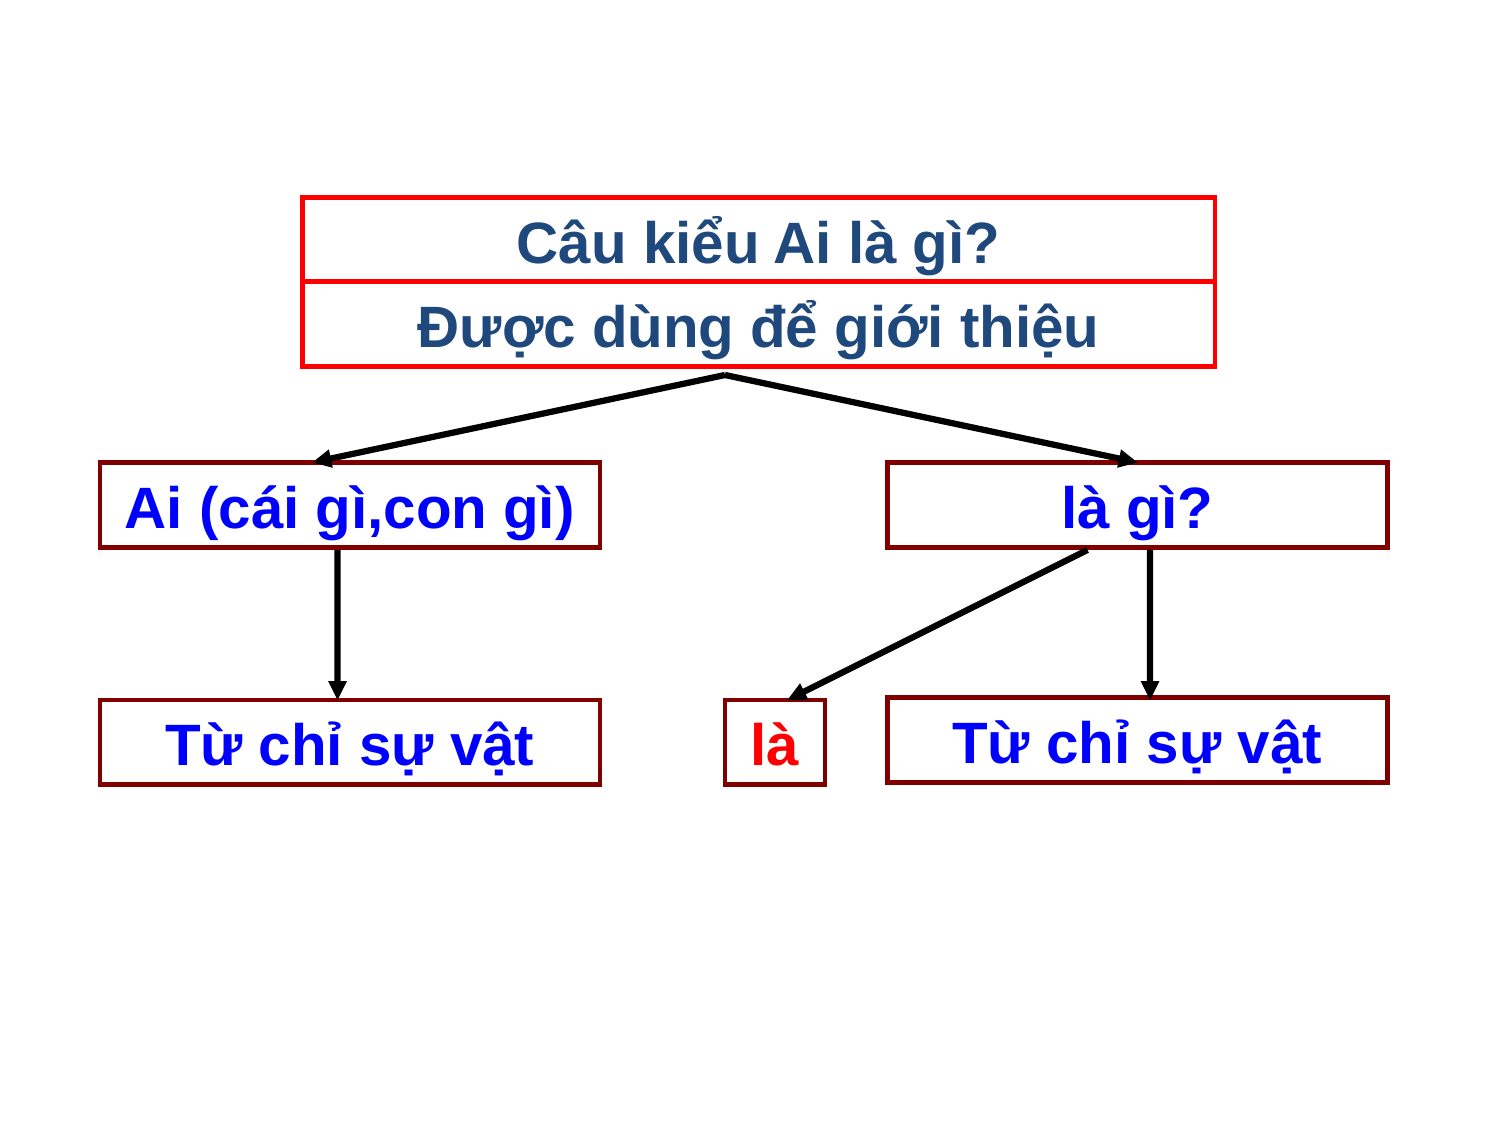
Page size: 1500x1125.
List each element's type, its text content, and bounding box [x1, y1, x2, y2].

text_box [724, 374, 1138, 466]
text_box [331, 549, 344, 700]
text_box [312, 375, 724, 466]
text_box [787, 549, 1088, 700]
text_box Được dùng để giới thiệu [302, 283, 1216, 367]
text_box Câu kiểu Ai là gì? [302, 197, 1216, 283]
text_box Từ chỉ sự vật [887, 697, 1388, 783]
text_box [1143, 549, 1157, 700]
text_box Ai (cái gì,con gì) [99, 462, 600, 548]
text_box là gì? [887, 462, 1388, 548]
text_box Từ chỉ sự vật [99, 699, 600, 785]
text_box là [725, 699, 825, 785]
